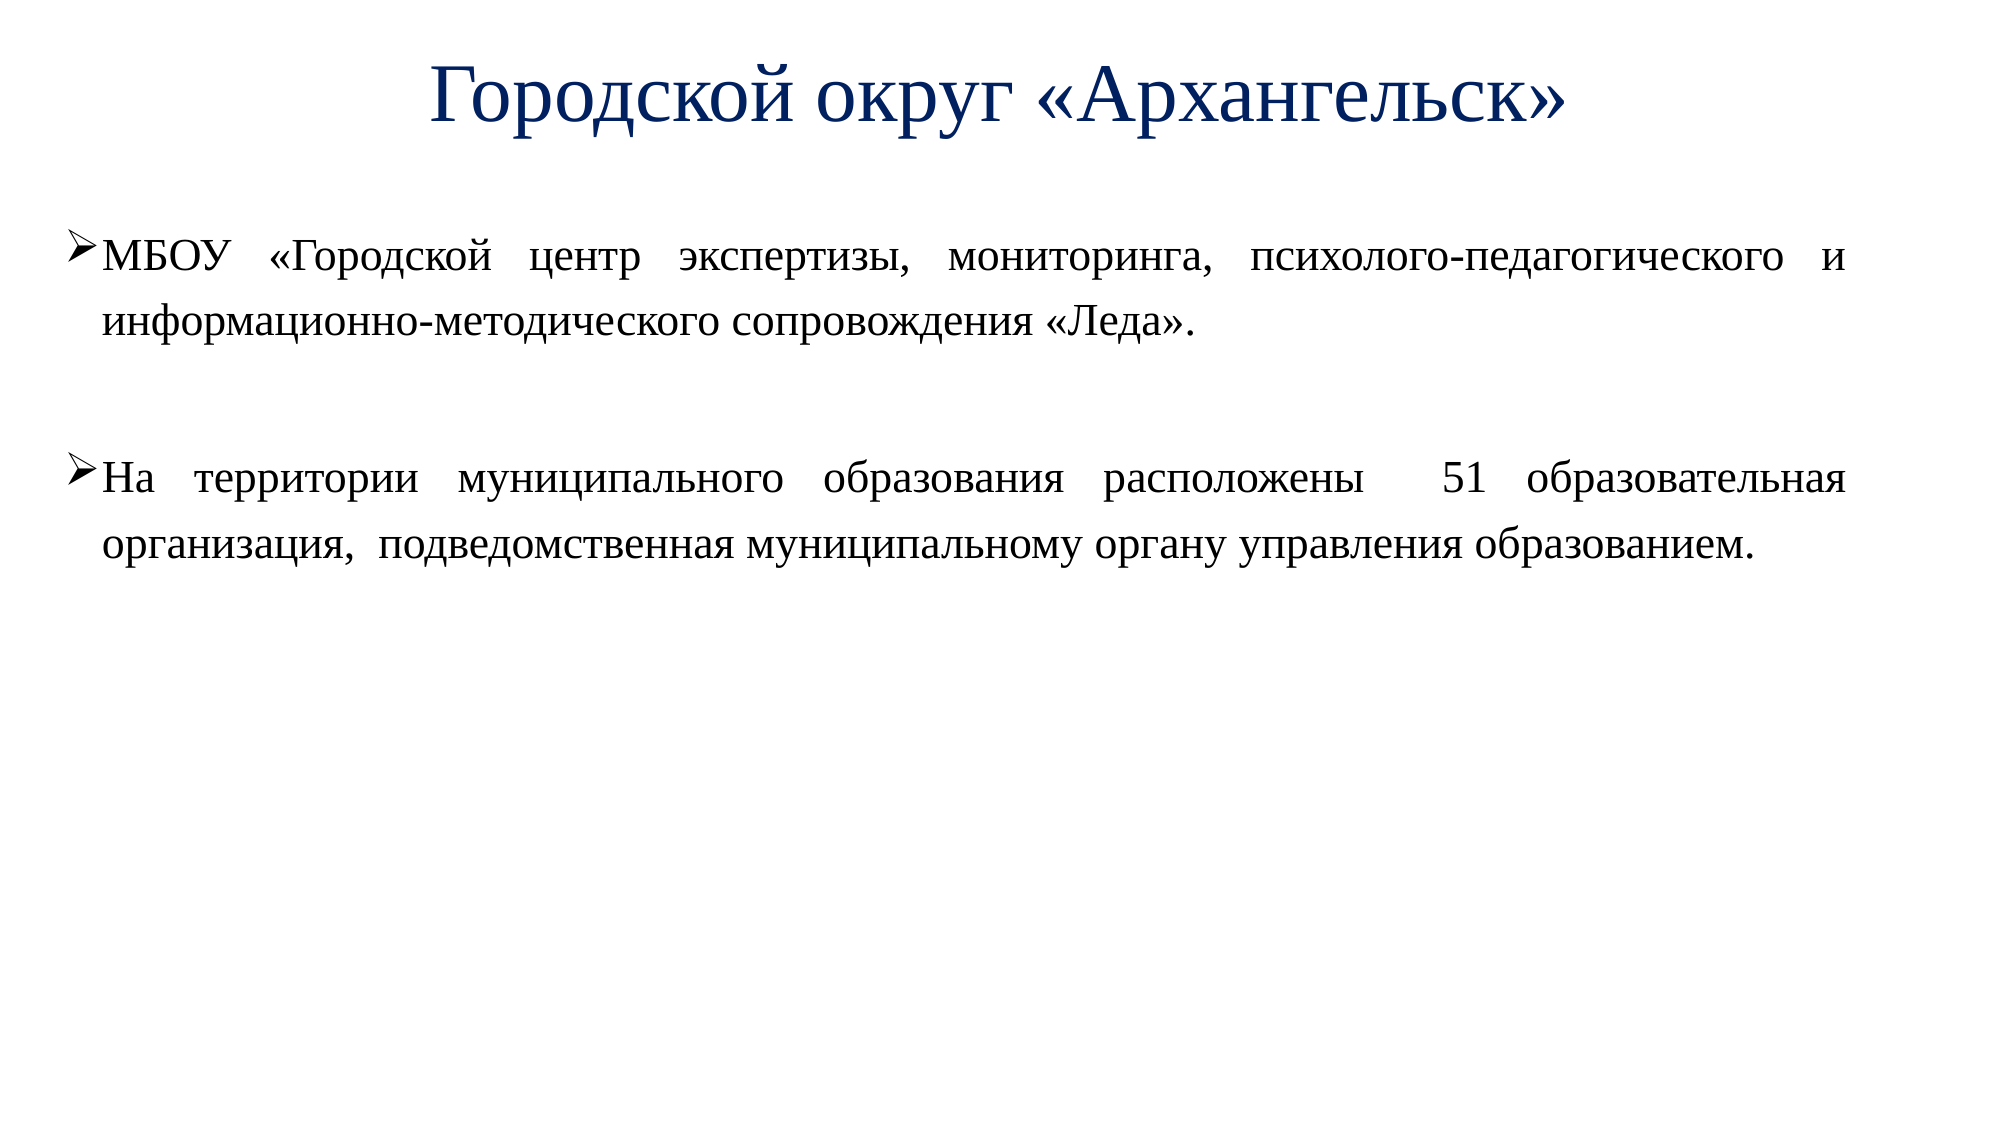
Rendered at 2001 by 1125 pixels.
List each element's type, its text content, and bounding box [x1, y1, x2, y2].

list МБОУ «Городской центр экспертизы, мониторинга, психолого-педагогического и информационно-методического сопровождения «Леда». На территории муниципального образования расположены 51 образовательная организация, подведомственная муниципальному органу управления образованием. [49, 205, 1863, 1012]
title Городской округ «Архангельск» [137, 21, 1863, 168]
